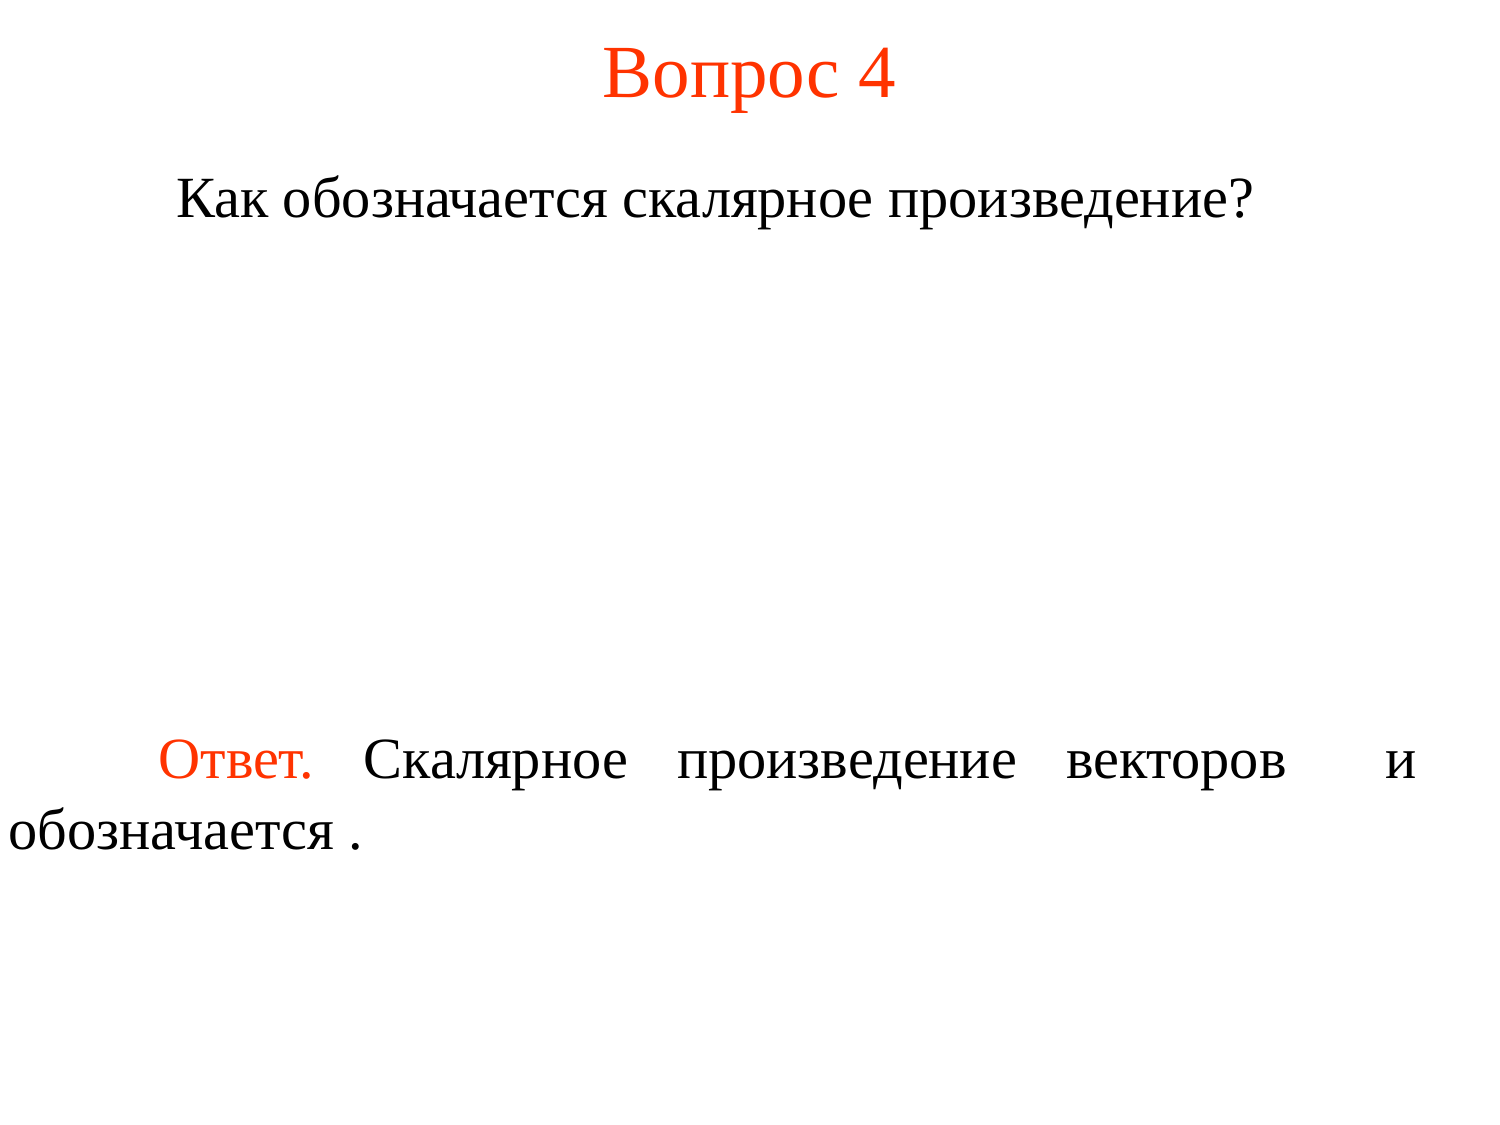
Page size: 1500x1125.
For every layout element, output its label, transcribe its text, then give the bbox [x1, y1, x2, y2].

text_box Как обозначается скалярное произведение? [0, 151, 1485, 237]
title Вопрос 4 [112, 31, 1388, 104]
